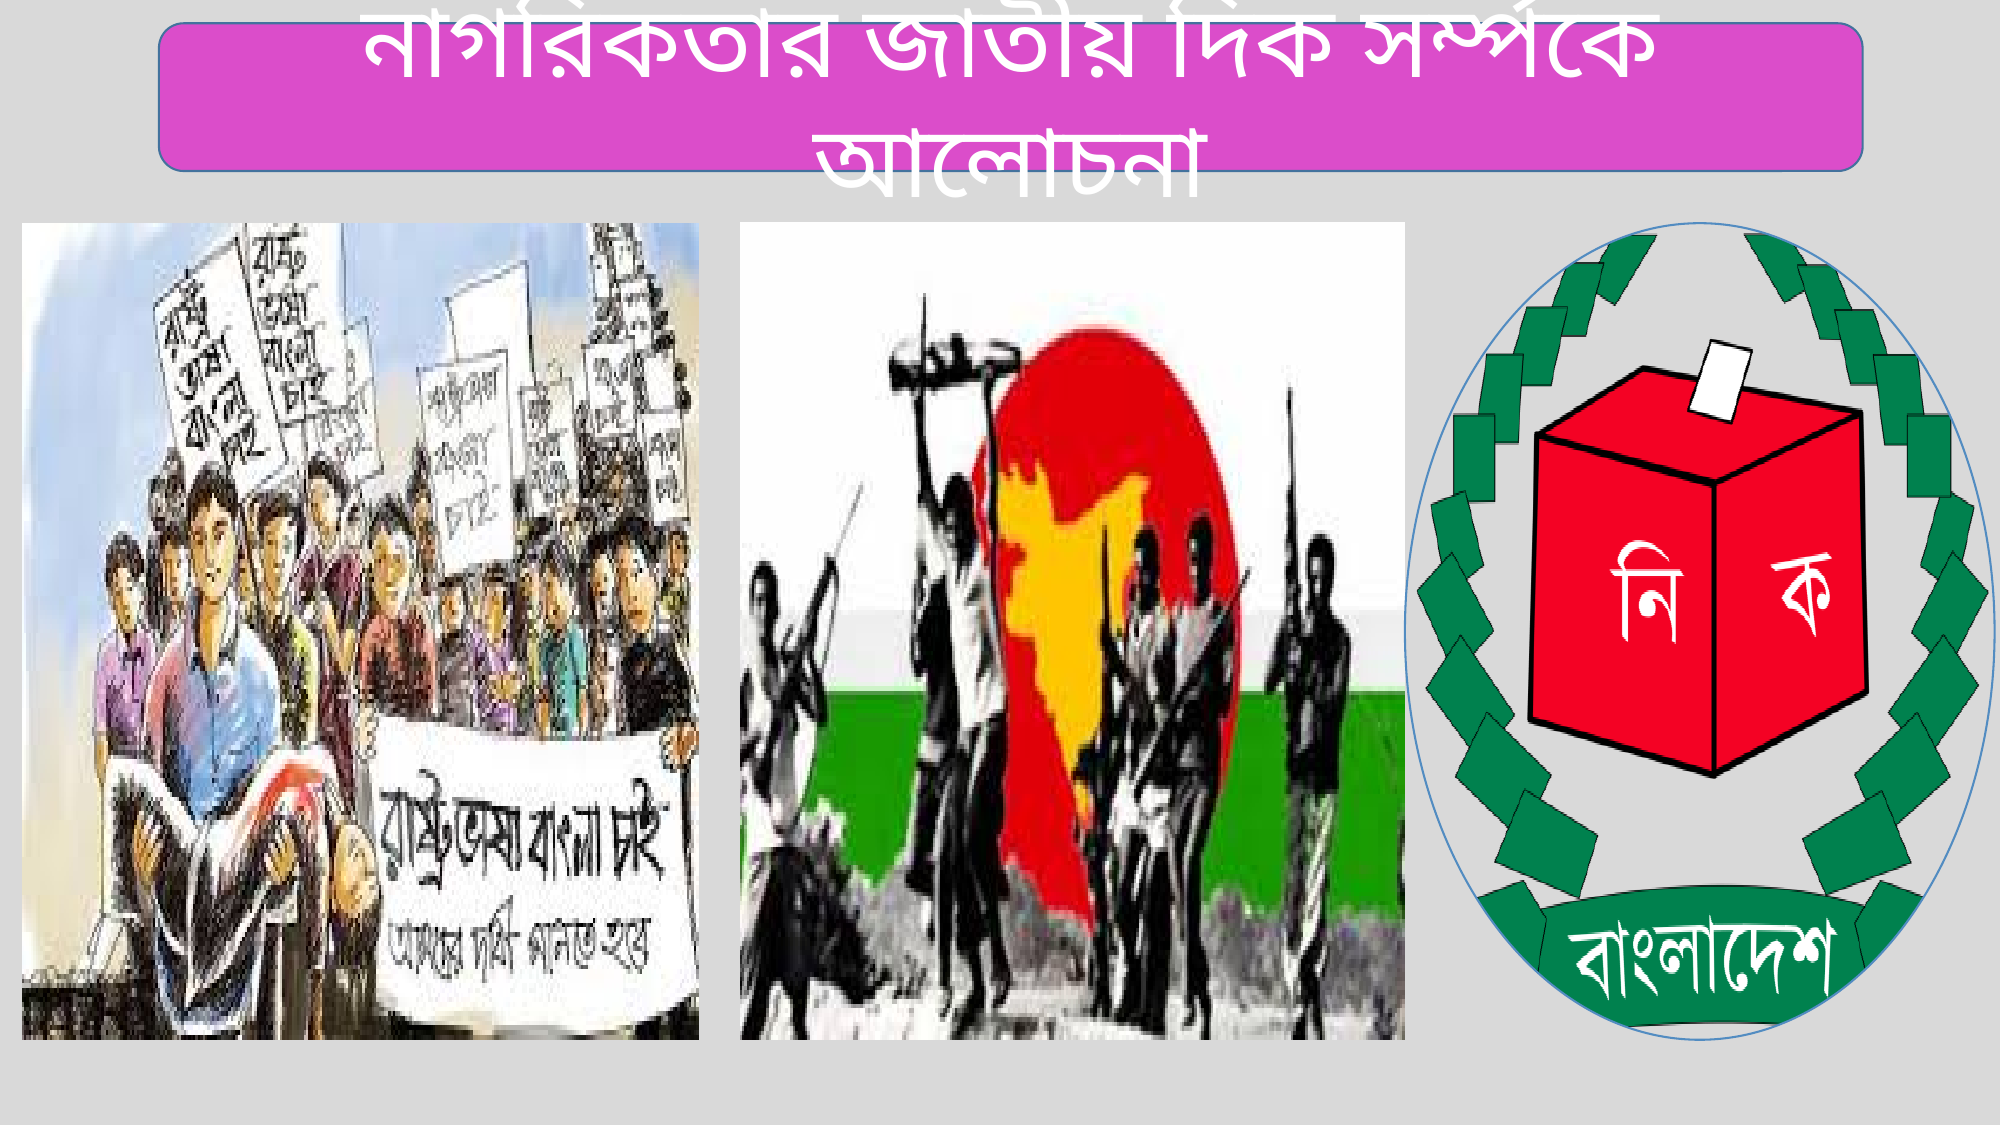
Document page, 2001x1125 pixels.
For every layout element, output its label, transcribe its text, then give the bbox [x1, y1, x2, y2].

text_box নাগরিকতার জাতীয় দিক সর্ম্পকে আলোচনা [157, 22, 1864, 173]
picture [22, 223, 699, 1040]
picture [740, 222, 1405, 1040]
text_box [1405, 222, 1996, 1041]
